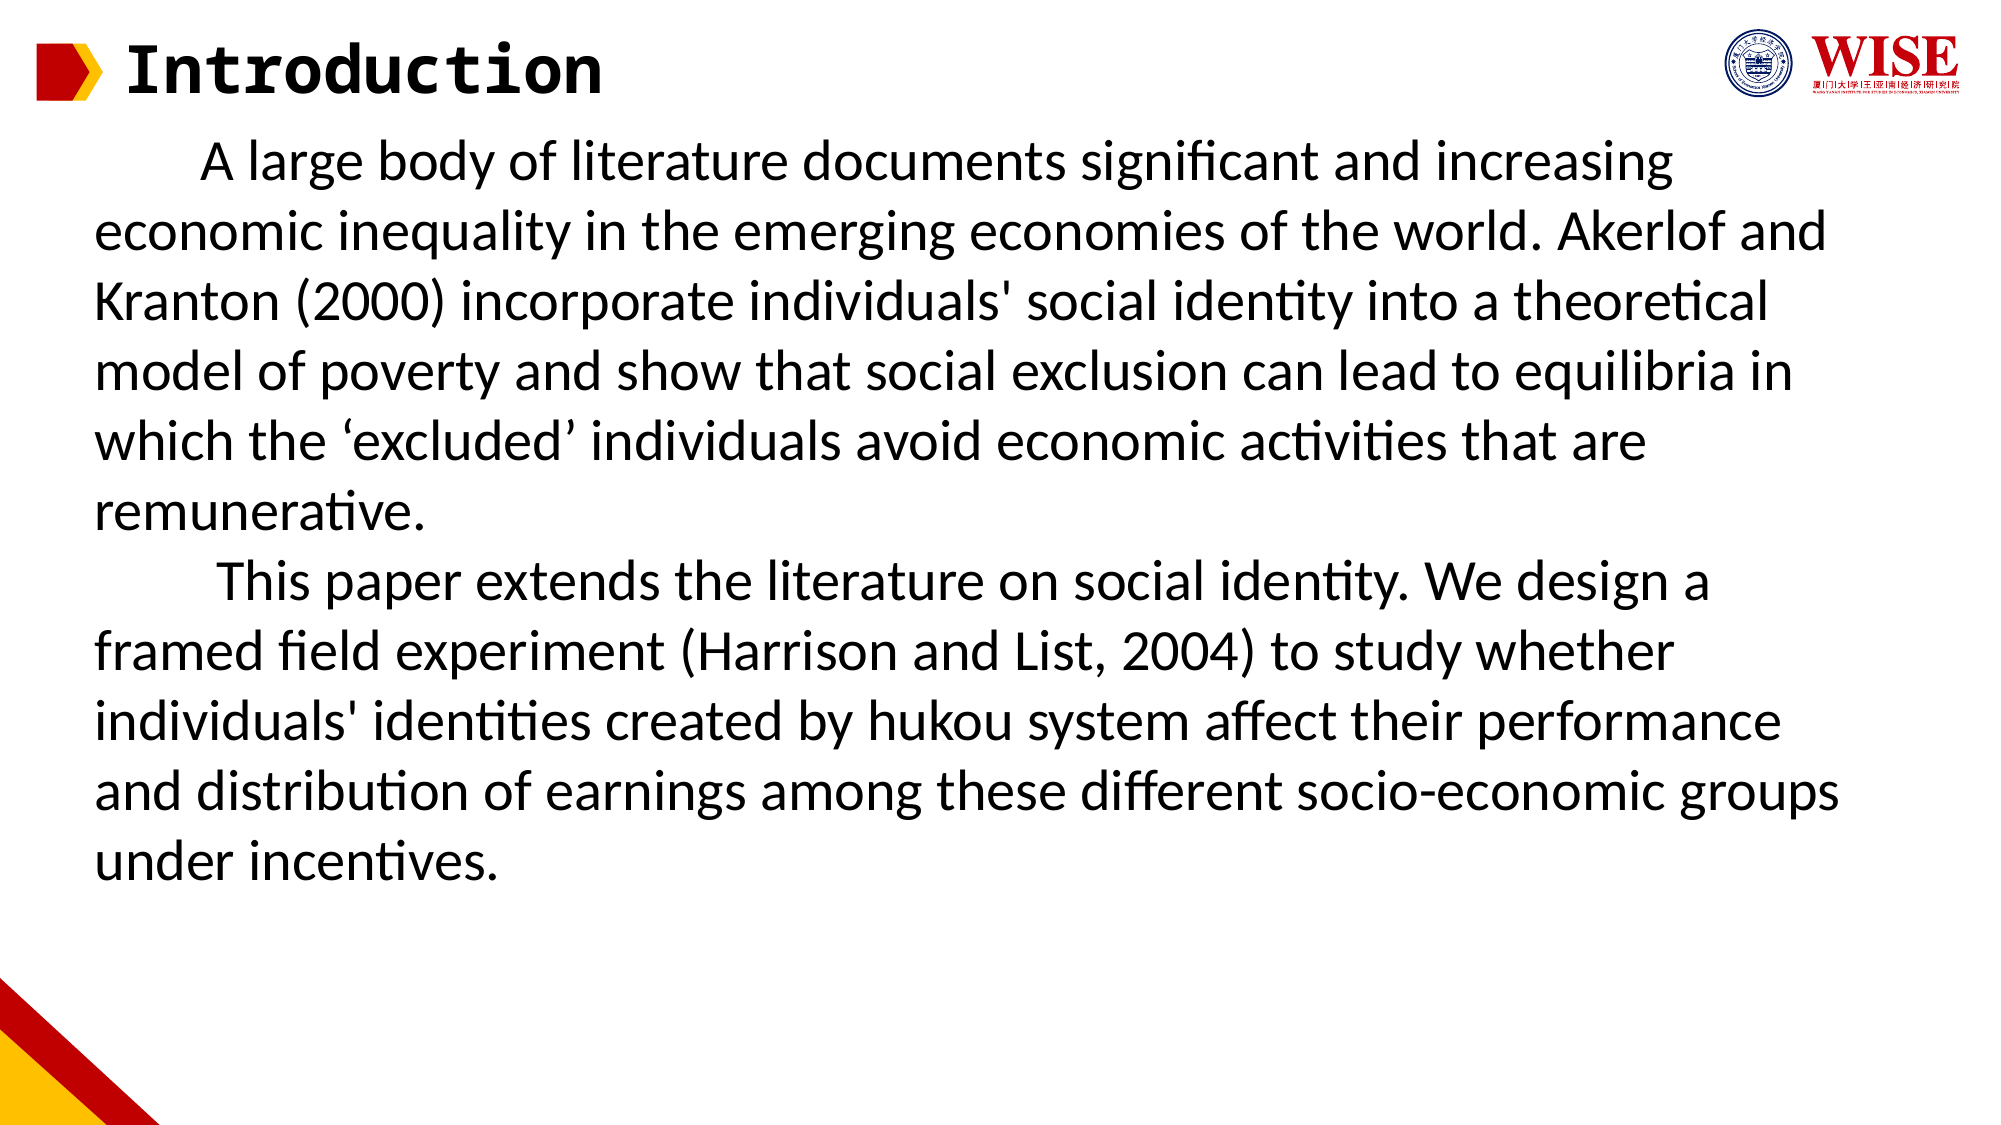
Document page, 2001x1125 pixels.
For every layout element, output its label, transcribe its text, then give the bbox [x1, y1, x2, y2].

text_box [0, 977, 160, 1125]
picture [1724, 29, 1960, 98]
text_box A large body of literature documents significant and increasing economic inequality in the emerging economies of the world. Akerlof and Kranton (2000) incorporate individuals' social identity into a theoretical model of poverty and show that social exclusion can lead to equilibria in which the ‘excluded’ individuals avoid economic activities that are remunerative. This paper extends the literature on social identity. We design a framed field experiment (Harrison and List, 2004) to study whether individuals' identities created by hukou system affect their performance and distribution of earnings among these different socio-economic groups under incentives. [79, 115, 1890, 900]
text_box [74, 42, 105, 102]
text_box Introduction [109, 19, 1274, 114]
text_box [35, 42, 91, 102]
